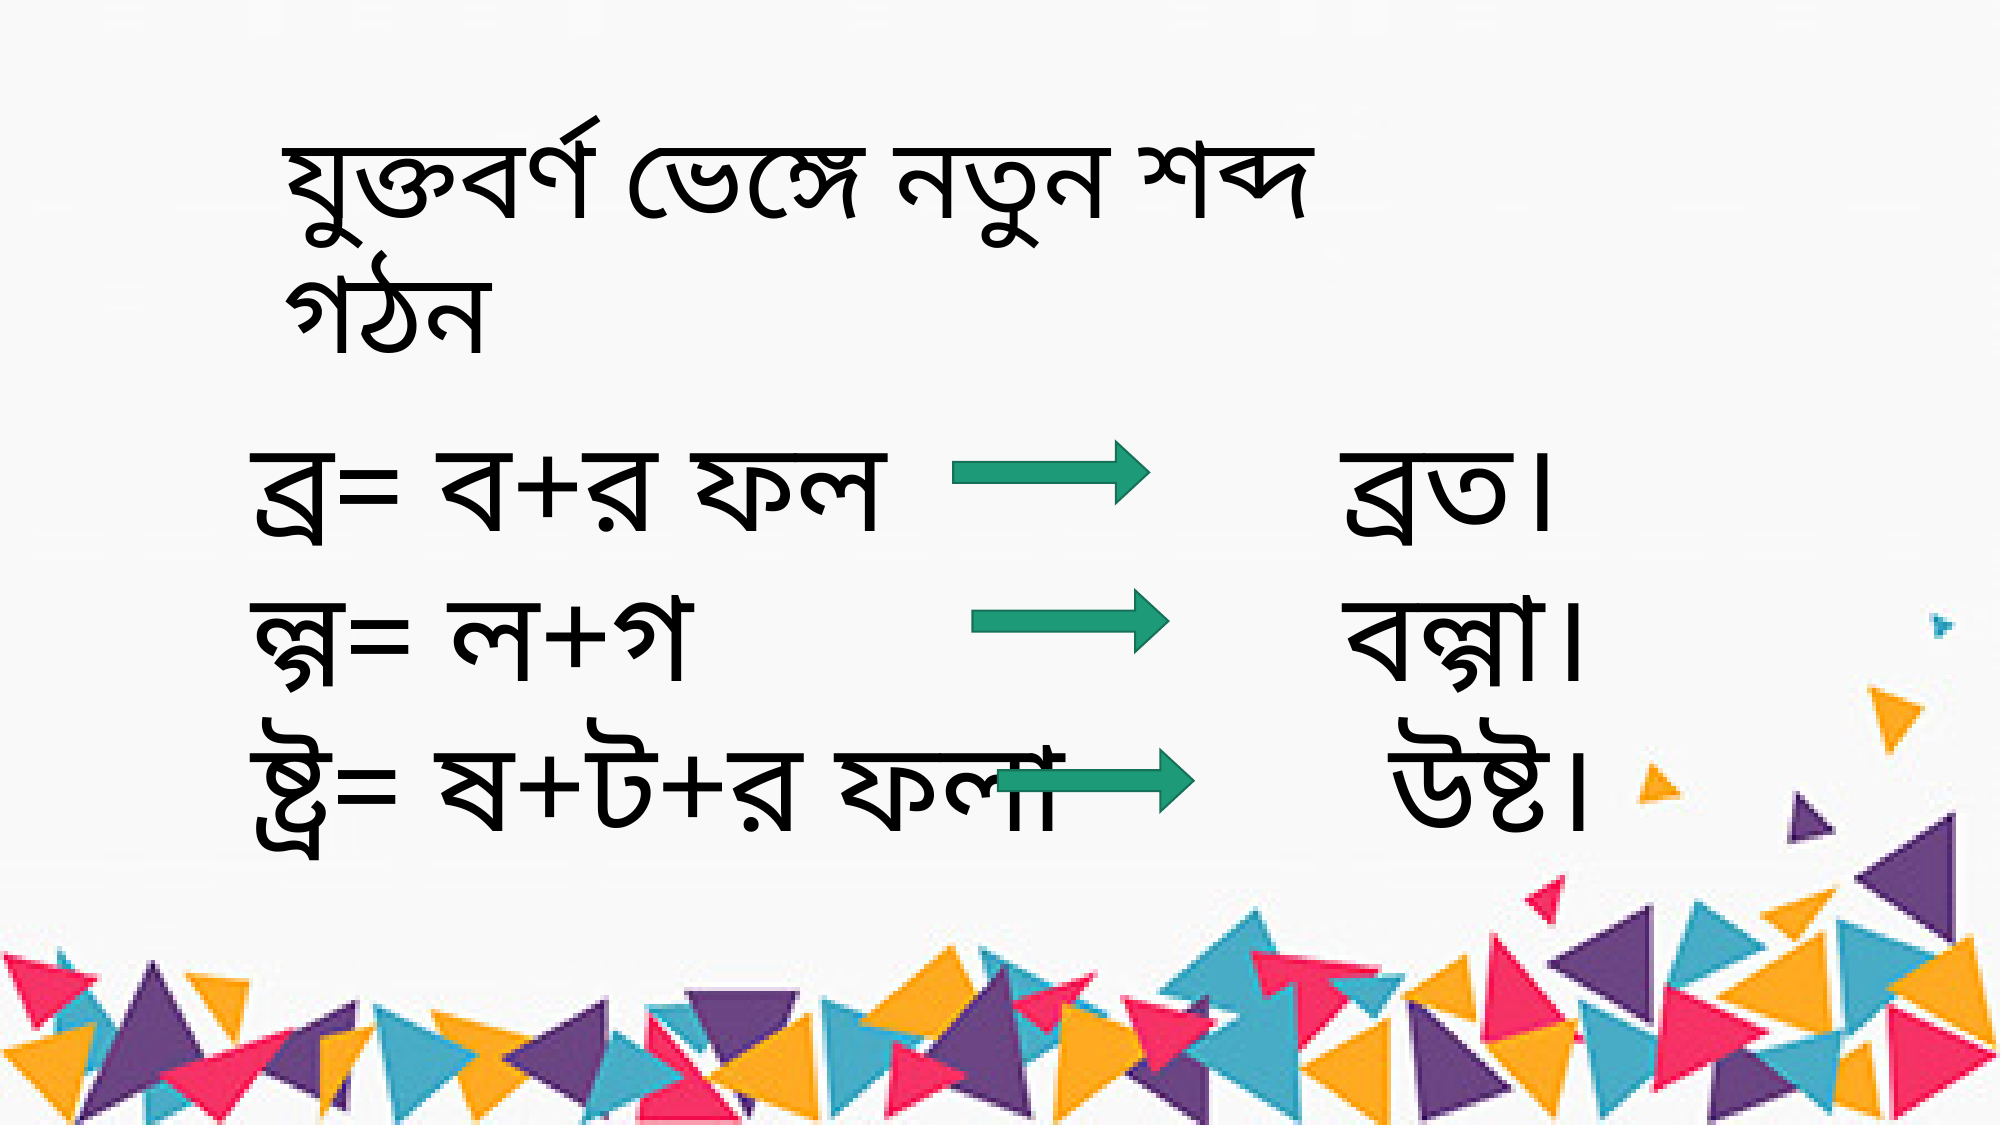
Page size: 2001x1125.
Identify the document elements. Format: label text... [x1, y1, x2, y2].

picture [0, 0, 2001, 1125]
text_box যুক্তবর্ণ ভেঙ্গে নতুন শব্দ গঠন [268, 98, 1385, 383]
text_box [236, 398, 1709, 1020]
